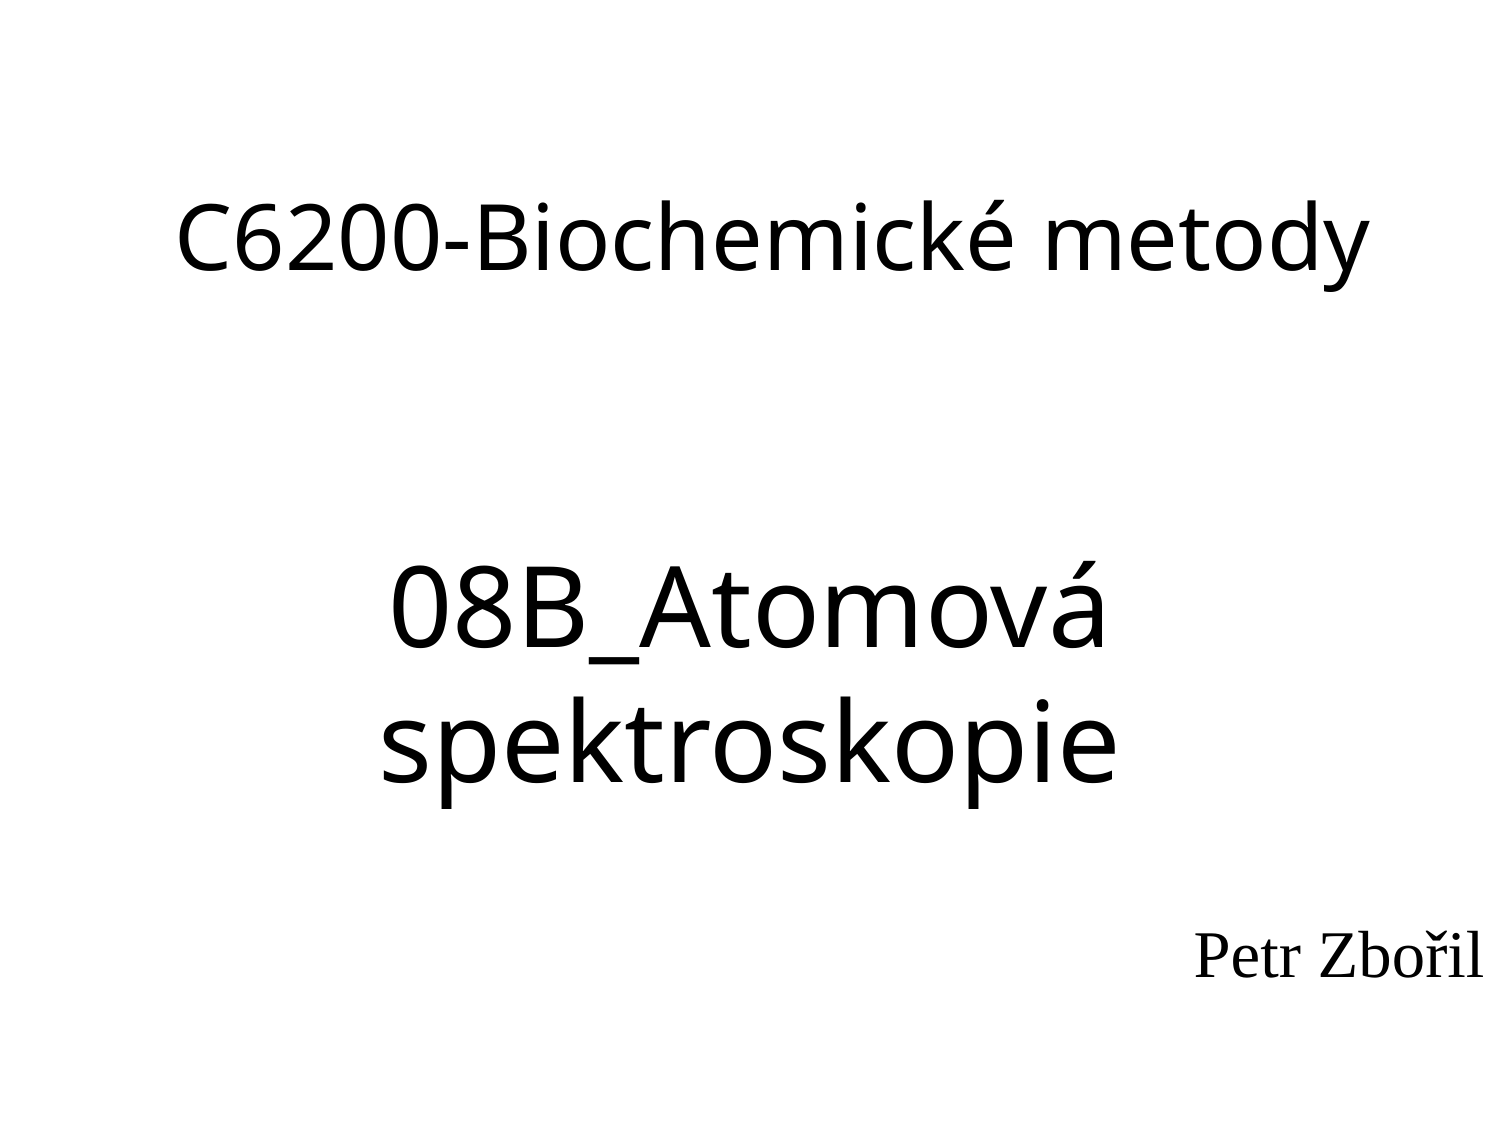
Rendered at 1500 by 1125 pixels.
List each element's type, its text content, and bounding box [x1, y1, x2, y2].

title C6200-Biochemické metody [135, 113, 1411, 355]
subtitle 08B_Atomová spektroskopie Petr Zbořil [0, 527, 1500, 1083]
